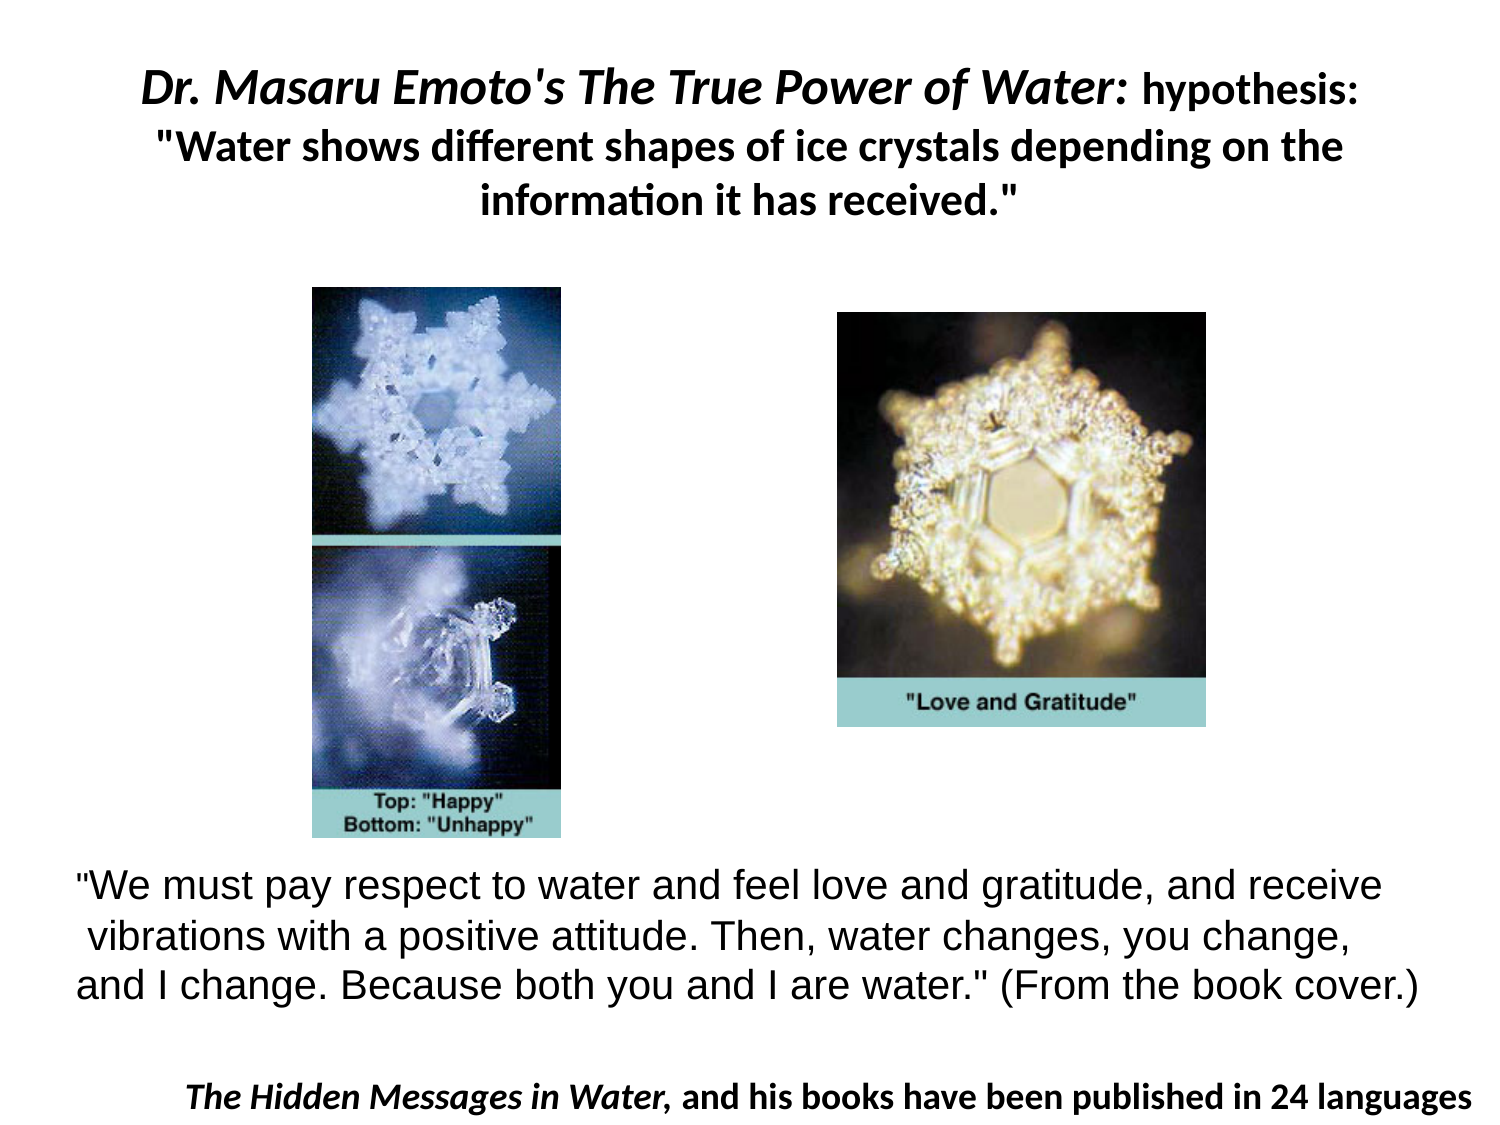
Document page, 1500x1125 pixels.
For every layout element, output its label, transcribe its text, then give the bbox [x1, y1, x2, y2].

title Dr. Masaru Emoto's The True Power of Water: hypothesis: "Water shows different shapes of ice crystals depending on the information it has received." [75, 45, 1425, 233]
picture [837, 312, 1206, 727]
text_box The Hidden Messages in Water, and his books have been published in 24 languages [0, 1064, 1500, 1125]
picture [312, 287, 561, 838]
text_box "We must pay respect to water and feel love and gratitude, and receive vibrations with a positive attitude. Then, water changes, you change, and I change. Because both you and I are water." (From the book cover.) [60, 850, 1447, 1016]
